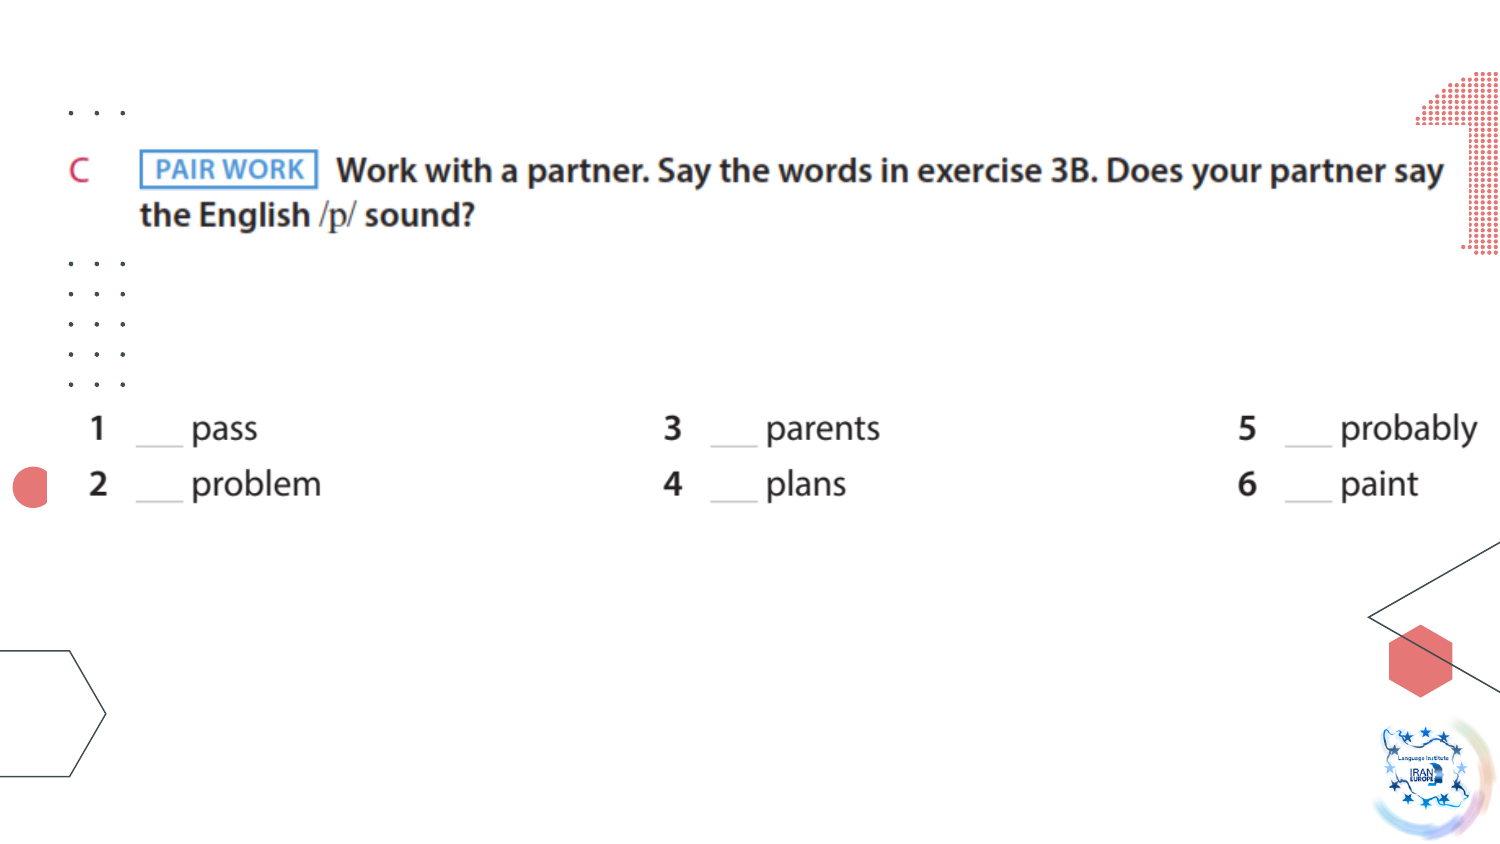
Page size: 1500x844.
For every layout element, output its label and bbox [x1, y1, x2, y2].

picture [1364, 711, 1500, 844]
picture [46, 402, 1500, 516]
picture [46, 125, 1470, 246]
